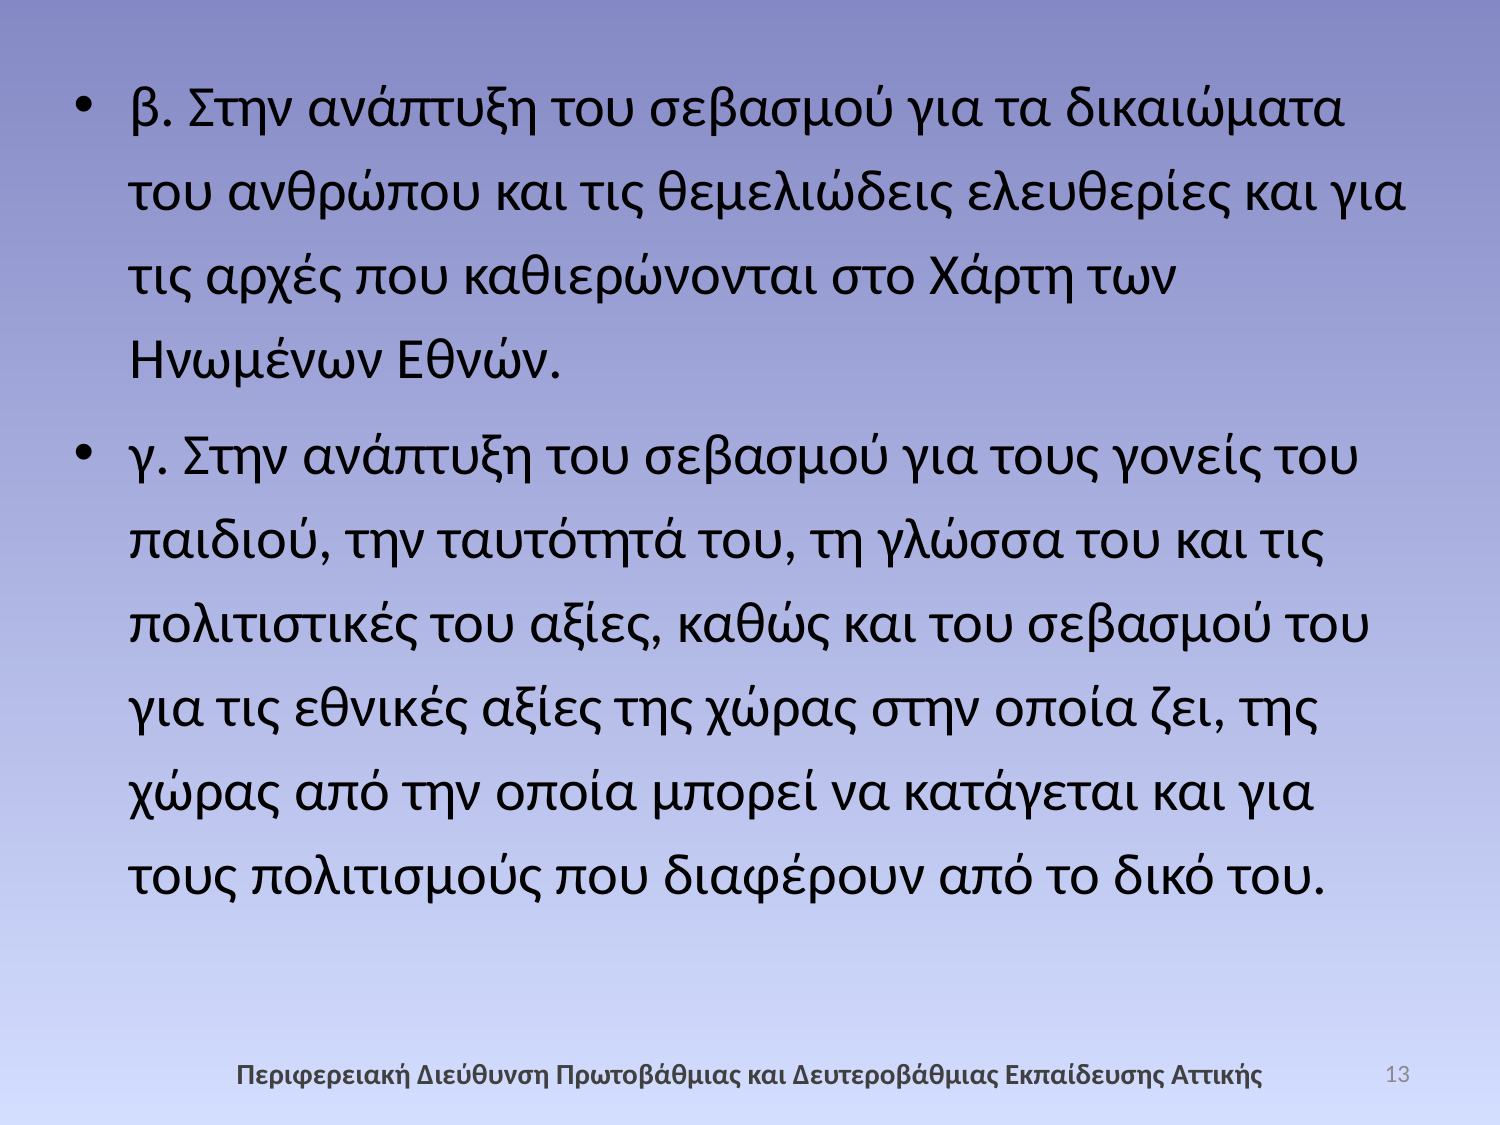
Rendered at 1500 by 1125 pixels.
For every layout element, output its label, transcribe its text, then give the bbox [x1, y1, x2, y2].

footer Περιφερειακή Διεύθυνση Πρωτοβάθμιας και Δευτεροβάθμιας Εκπαίδευσης Αττικής [218, 1042, 1074, 1103]
list β. Στην ανάπτυξη του σεβασμού για τα δικαιώματα του ανθρώπου και τις θεμελιώδεις ελευθερίες και για τις αρχές που καθιερώνονται στο Χάρτη των Ηνωμένων Εθνών. γ. Στην ανάπτυξη του σεβασμού για τους γονείς του παιδιού, την ταυτότητά του, τη γλώσσα του και τις πολιτιστικές του αξίες, καθώς και του σεβασμού του για τις εθνικές αξίες της χώρας στην οποία ζει, της χώρας από την οποία μπορεί να κατάγεται και για τους πολιτισμούς που διαφέρουν από το δικό του. [58, 46, 1425, 1055]
slide_number 13 [1074, 1042, 1425, 1103]
